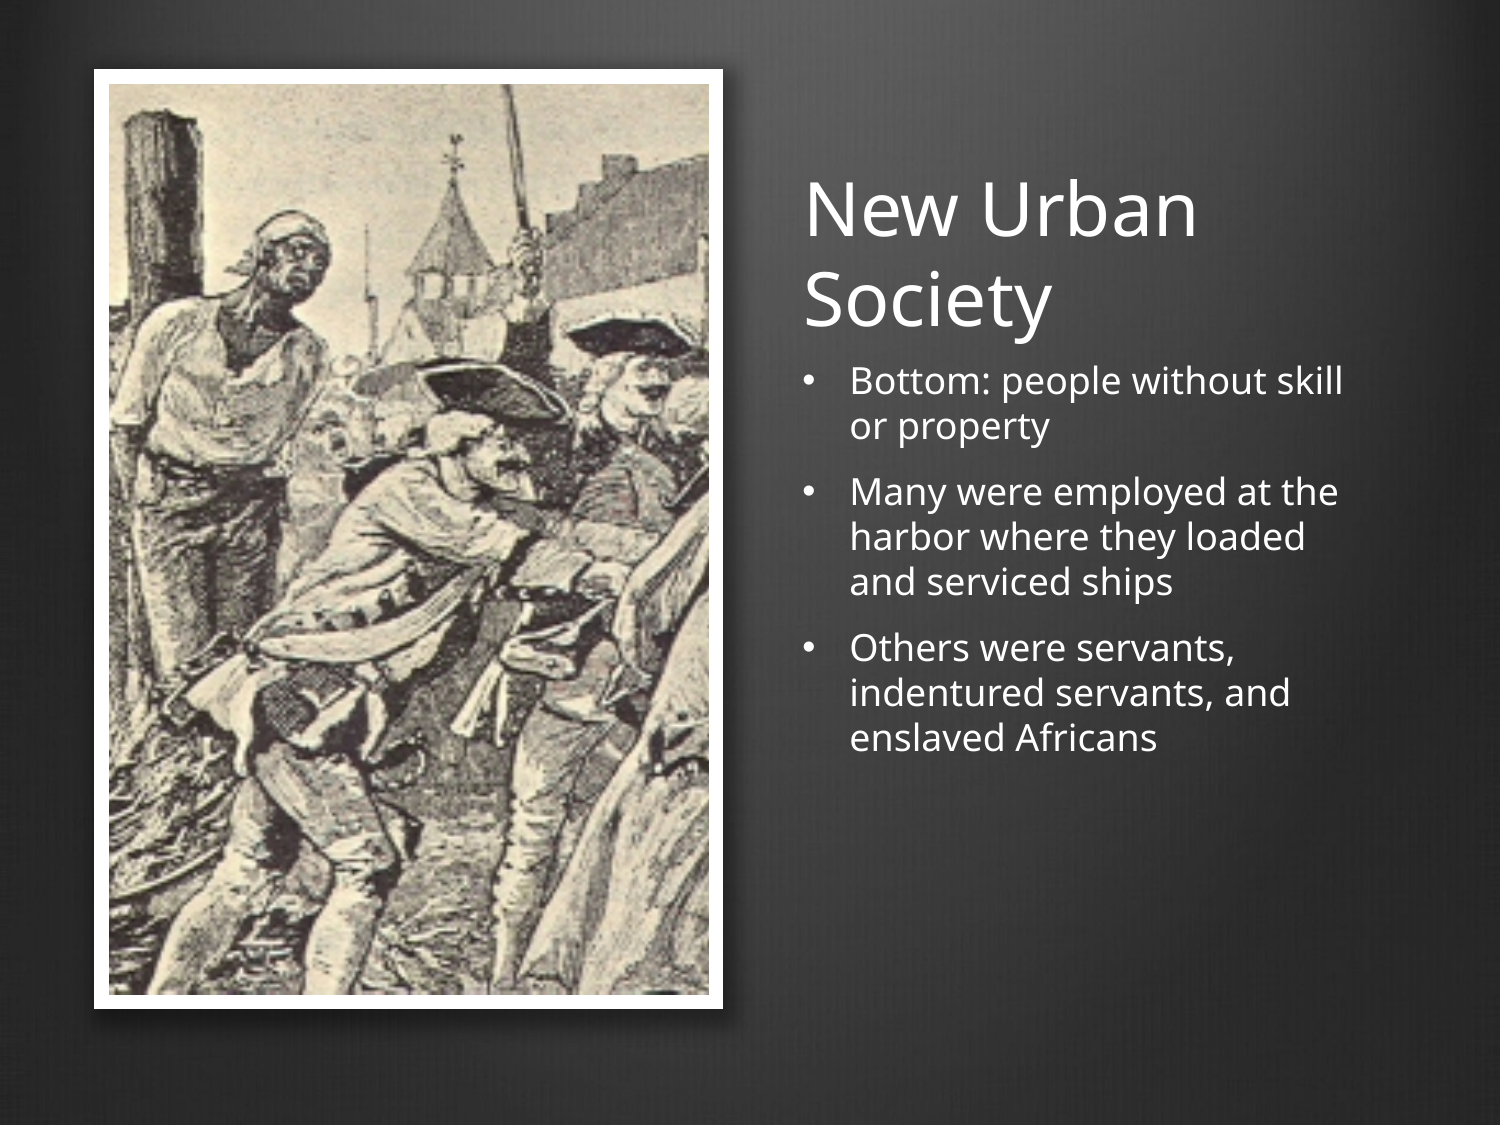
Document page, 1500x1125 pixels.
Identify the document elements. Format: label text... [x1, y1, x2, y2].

picture [108, 83, 709, 995]
title New Urban Society [788, 158, 1389, 350]
list Bottom: people without skill or property Many were employed at the harbor where they loaded and serviced ships Others were servants, indentured servants, and enslaved Africans [787, 349, 1388, 938]
